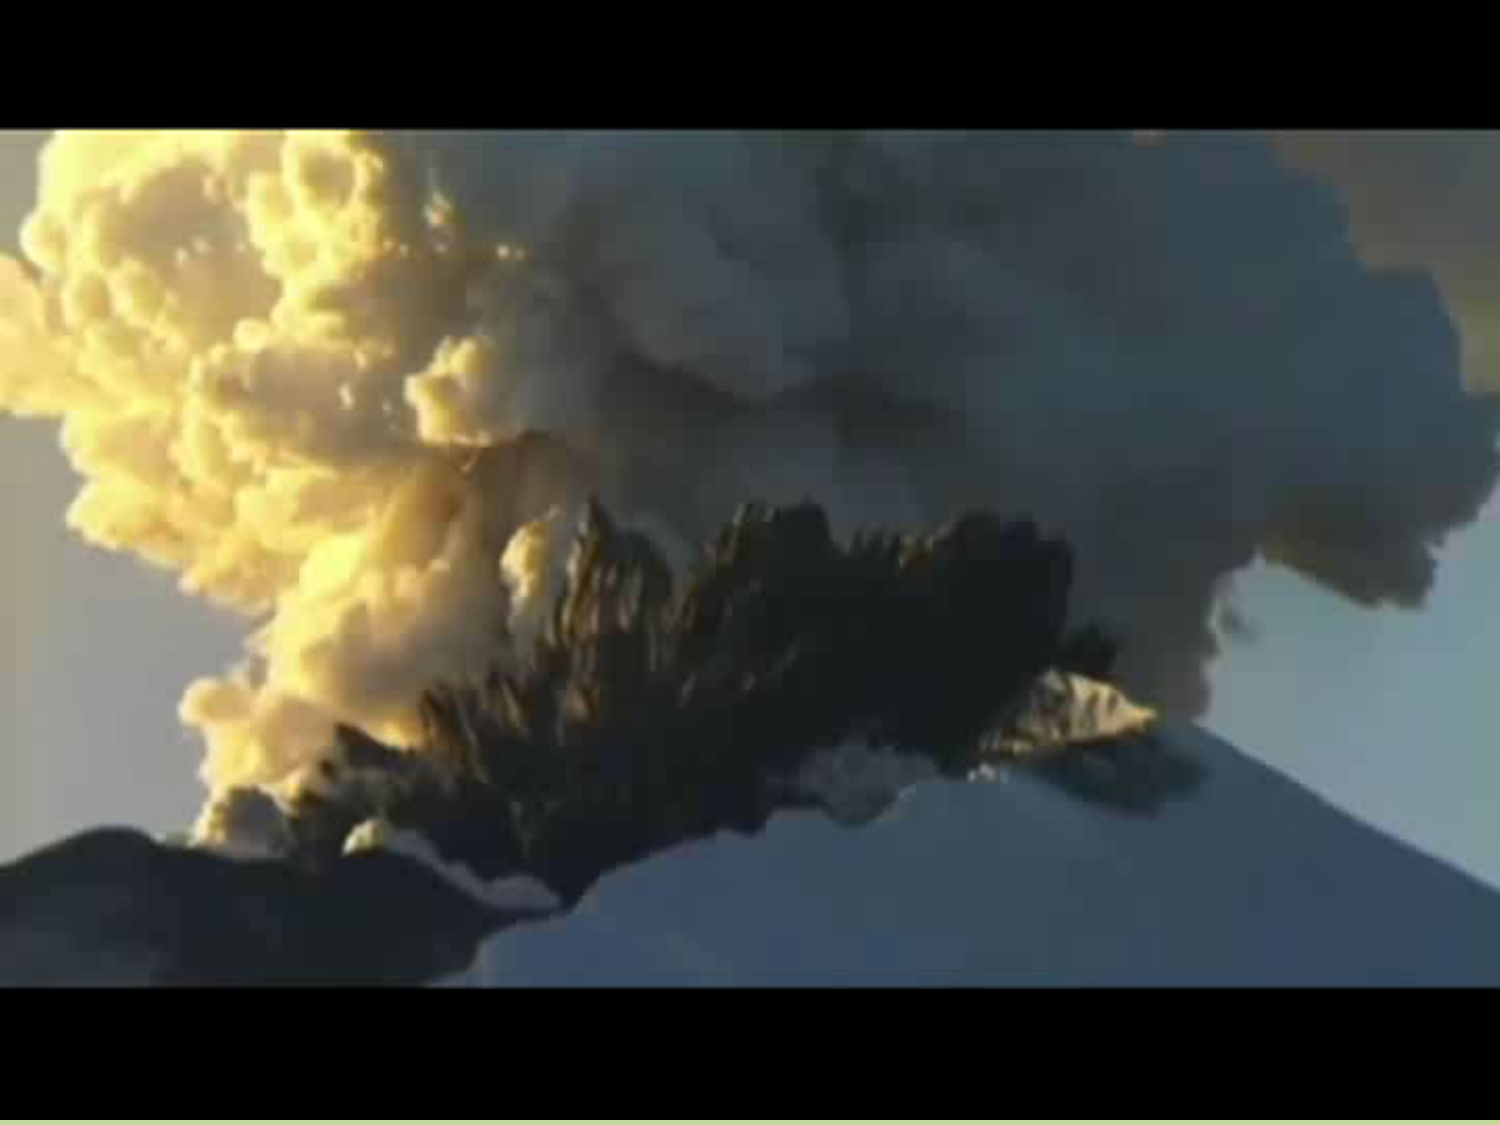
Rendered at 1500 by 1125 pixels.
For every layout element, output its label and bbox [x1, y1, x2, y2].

text_box [0, 0, 1500, 1122]
